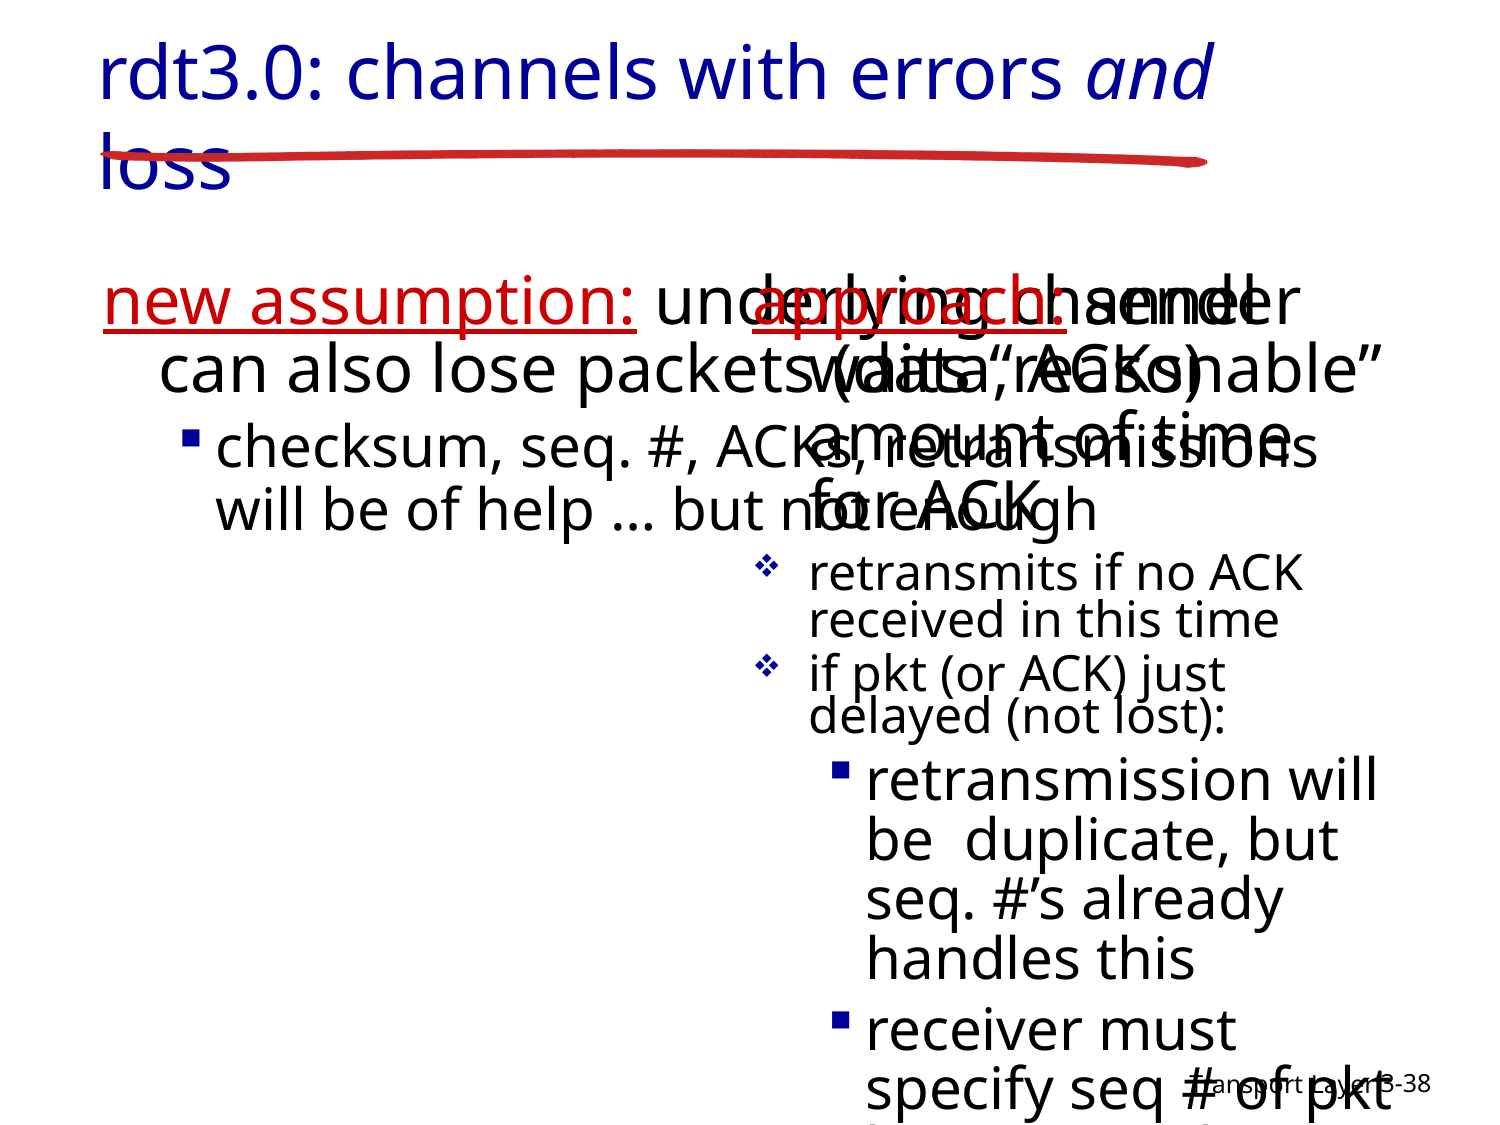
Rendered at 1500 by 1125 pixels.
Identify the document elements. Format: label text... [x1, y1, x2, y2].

list approach: sender waits “reasonable” amount of time for ACK retransmits if no ACK received in this time if pkt (or ACK) just delayed (not lost): retransmission will be duplicate, but seq. #’s already handles this receiver must specify seq # of pkt being ACKed requires countdown timer [737, 262, 1410, 1025]
footer Transport Layer [914, 1057, 1390, 1105]
picture [94, 144, 1221, 173]
list new assumption: underlying channel can also lose packets (data, ACKs) checksum, seq. #, ACKs, retransmissions will be of help … but not enough [87, 262, 737, 1025]
slide_number 3-38 [1365, 1060, 1477, 1106]
title rdt3.0: channels with errors and loss [82, 35, 1357, 194]
